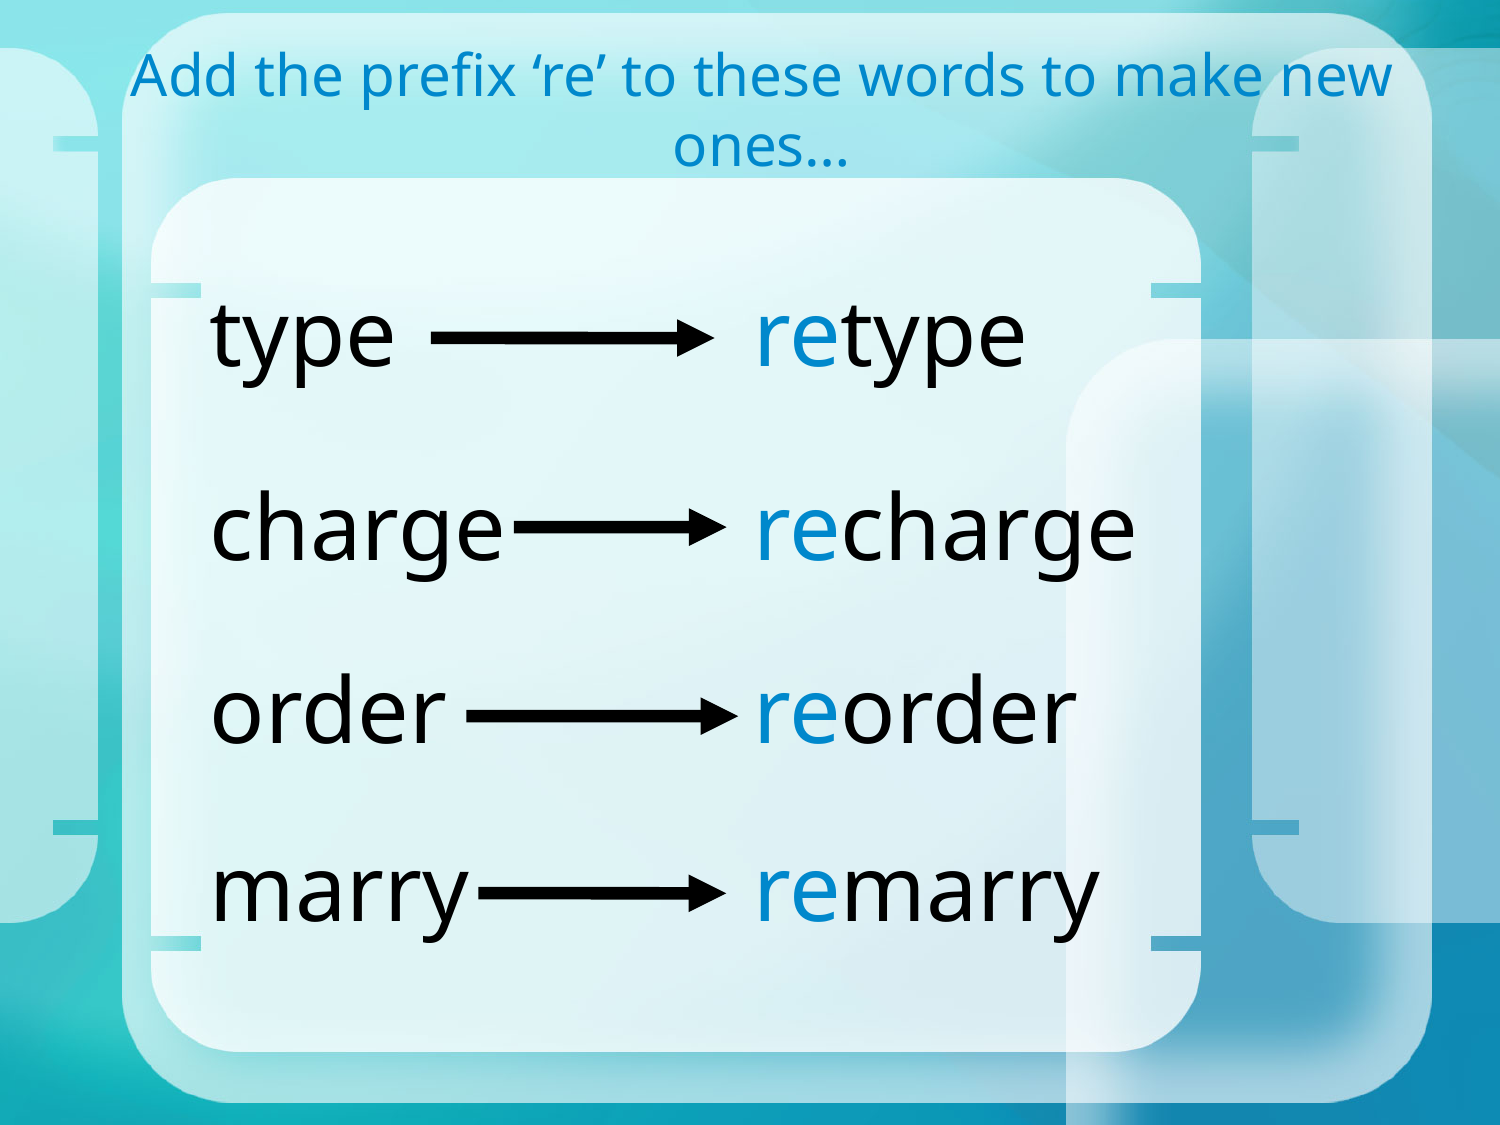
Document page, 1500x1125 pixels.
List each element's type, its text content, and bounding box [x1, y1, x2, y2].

text_box Add the prefix ‘re’ to these words to make new ones… [65, 30, 1459, 186]
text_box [466, 644, 1164, 771]
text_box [513, 460, 1164, 587]
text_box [478, 822, 1164, 948]
text_box type [194, 267, 428, 392]
picture [0, 0, 1500, 1125]
text_box order [194, 645, 464, 770]
text_box marry [194, 822, 476, 948]
text_box charge [194, 461, 511, 586]
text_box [430, 266, 1164, 393]
